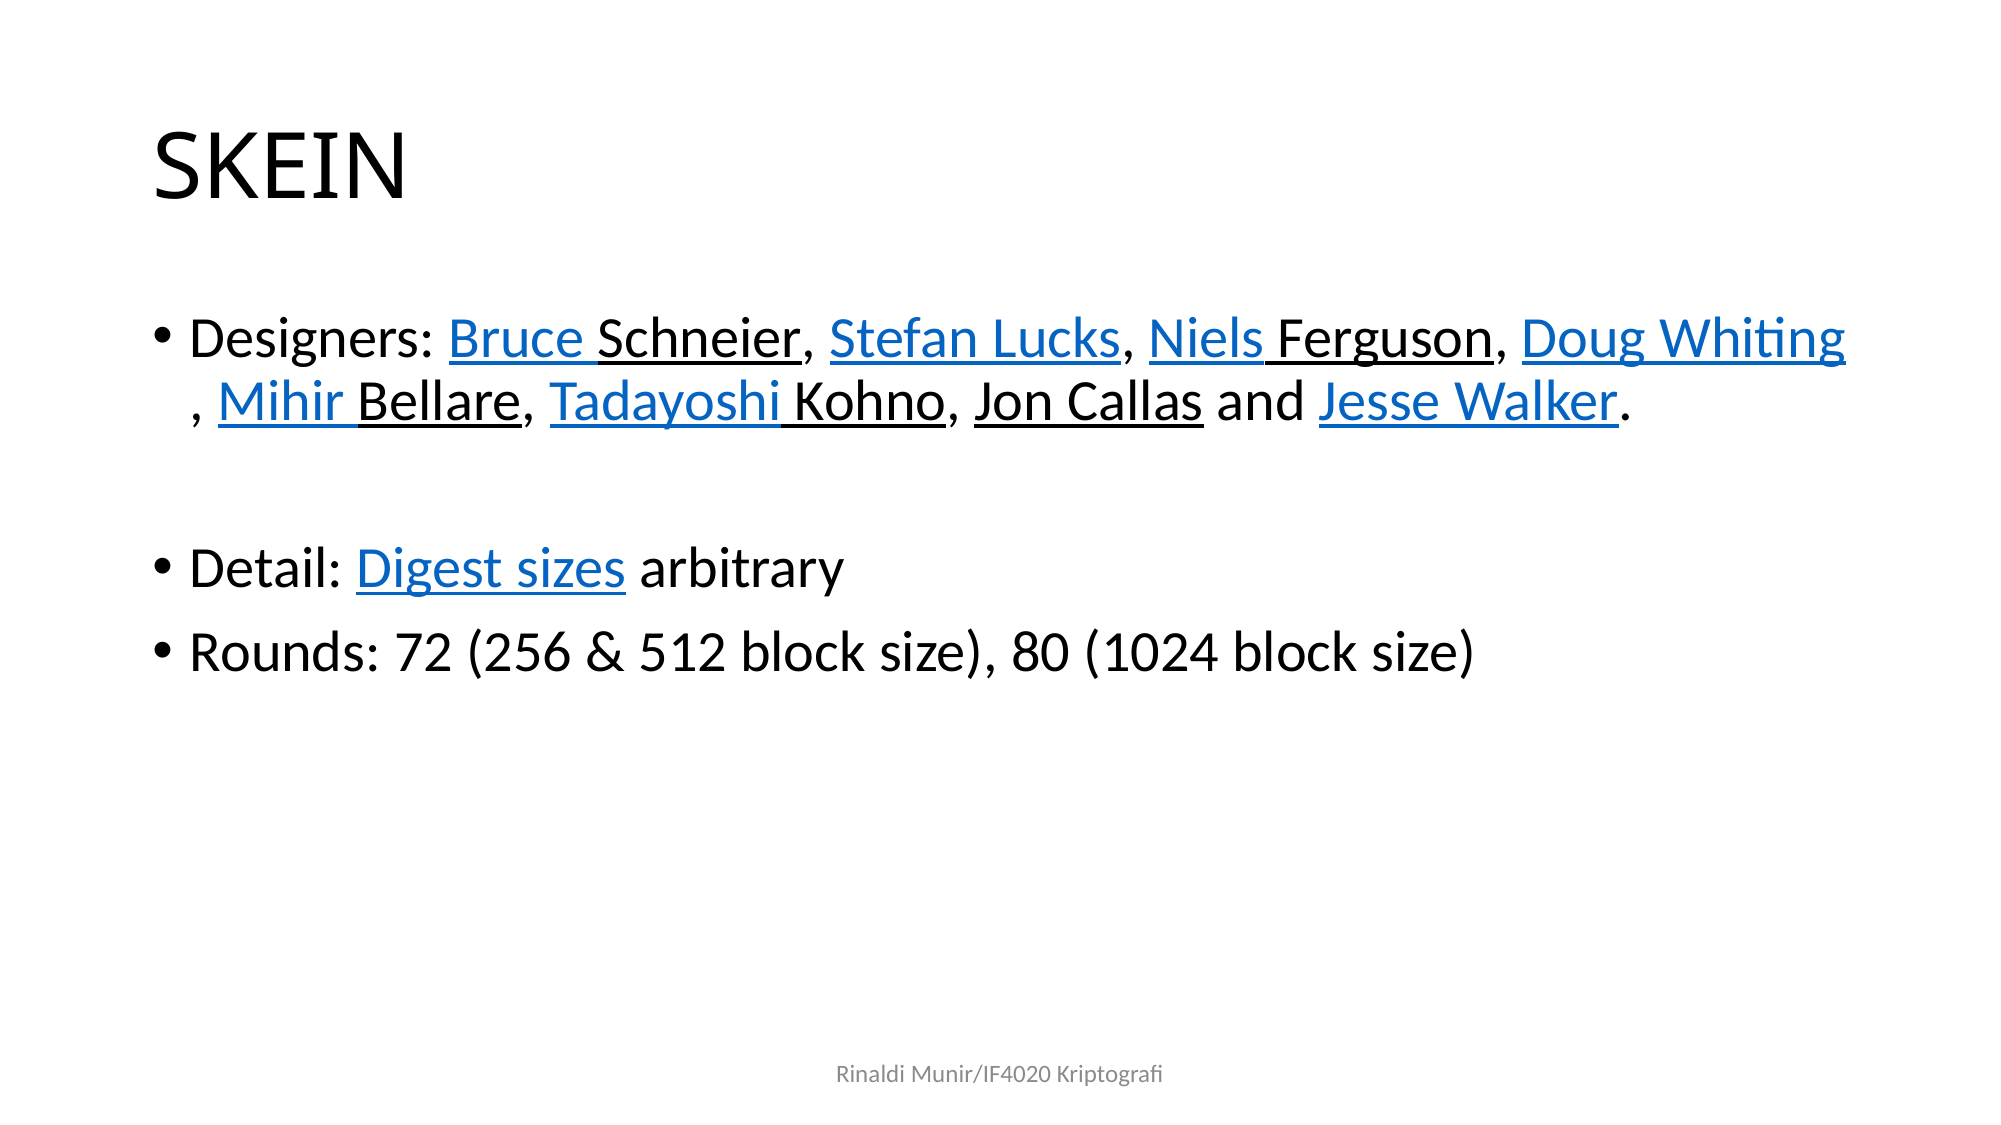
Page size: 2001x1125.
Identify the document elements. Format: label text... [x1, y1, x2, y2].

title SKEIN [137, 59, 1863, 278]
list Designers: Bruce Schneier, Stefan Lucks, Niels Ferguson, Doug Whiting, Mihir Bellare, Tadayoshi Kohno, Jon Callas and Jesse Walker. Detail: Digest sizes arbitrary Rounds: 72 (256 & 512 block size), 80 (1024 block size) [137, 299, 1863, 1014]
footer Rinaldi Munir/IF4020 Kriptografi [662, 1042, 1338, 1103]
